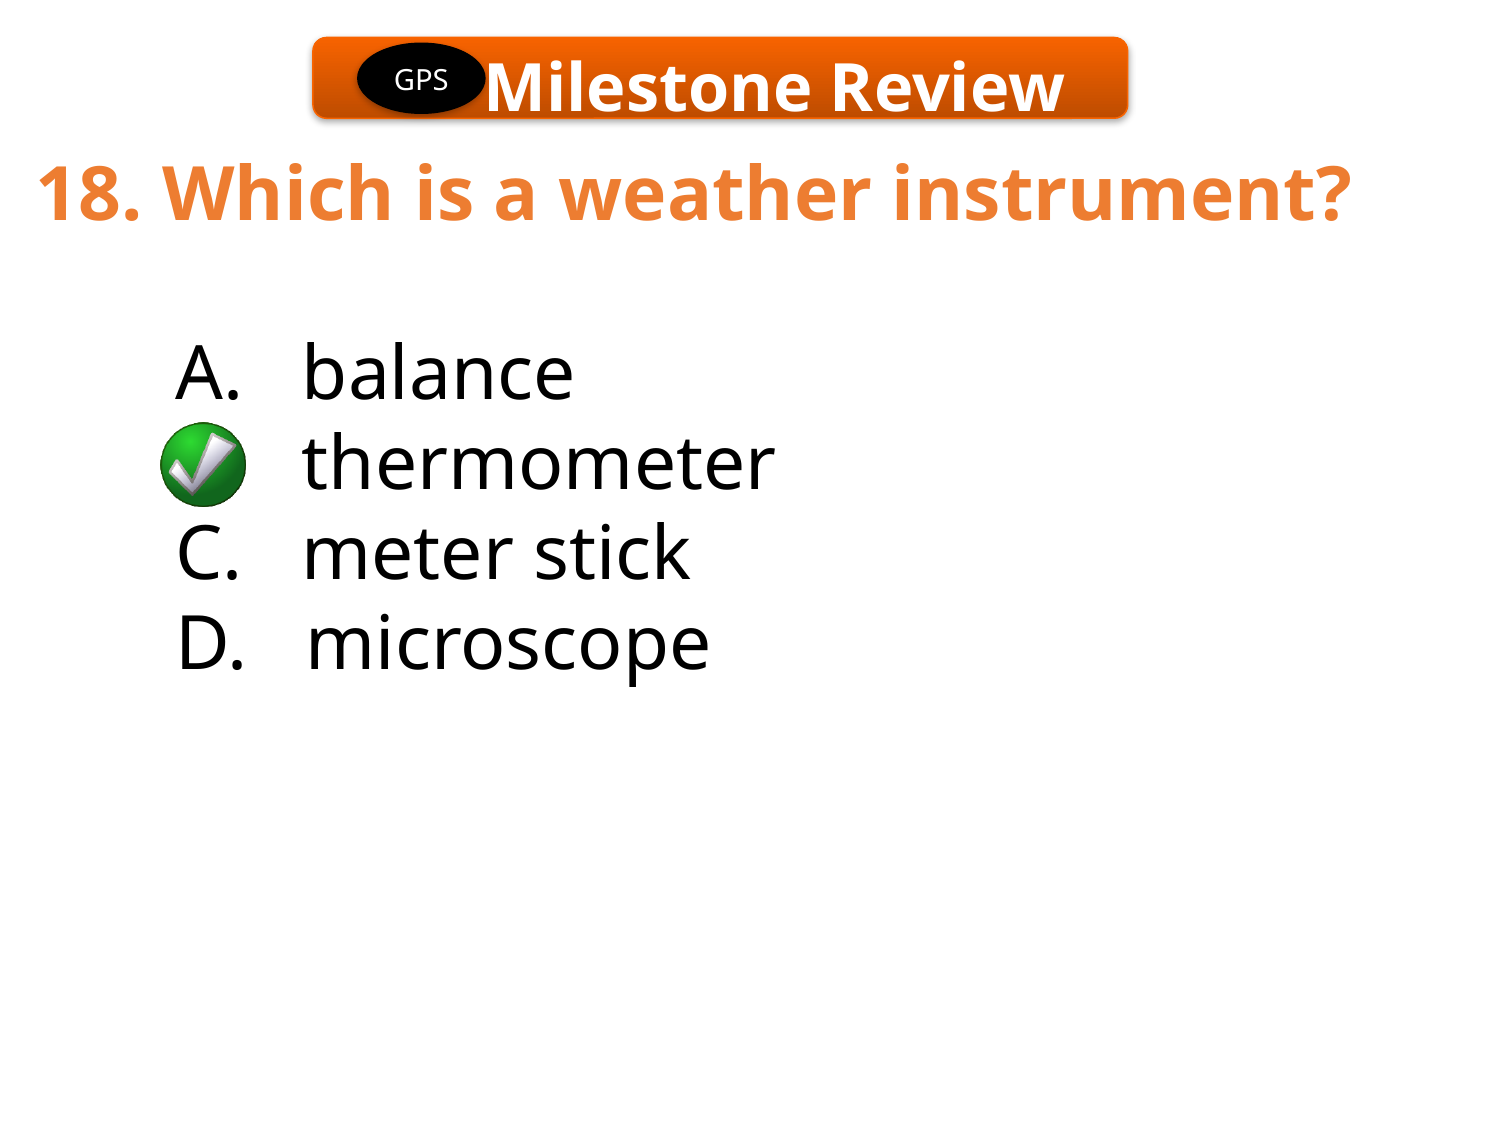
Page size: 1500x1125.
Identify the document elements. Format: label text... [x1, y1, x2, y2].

picture [160, 422, 246, 507]
text_box A. balance B. thermometer C. meter stick D. microscope [160, 317, 1500, 693]
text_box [312, 37, 1128, 119]
text_box 18. Which is a weather instrument? [21, 138, 1500, 243]
